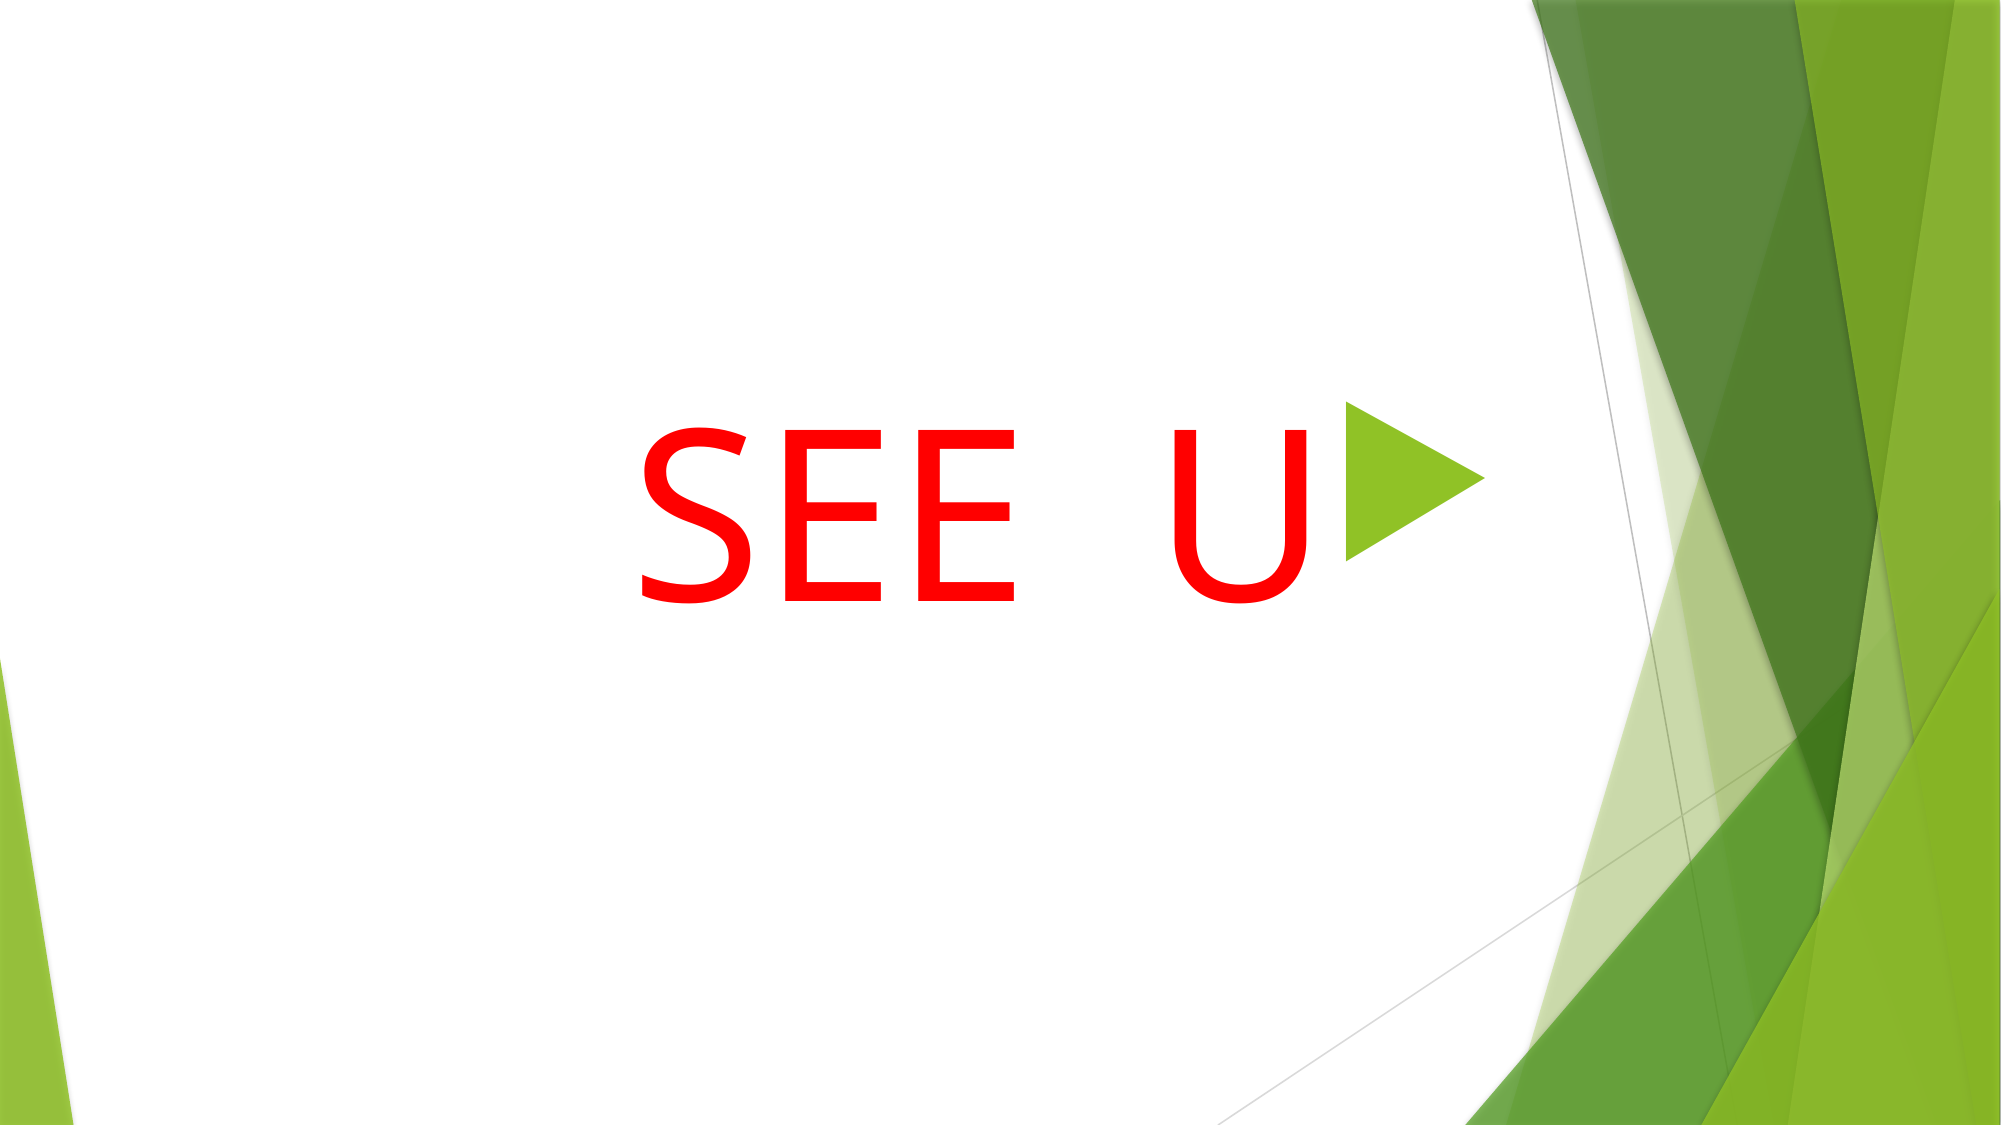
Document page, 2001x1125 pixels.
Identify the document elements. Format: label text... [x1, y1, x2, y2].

list SEE U [111, 354, 1522, 992]
